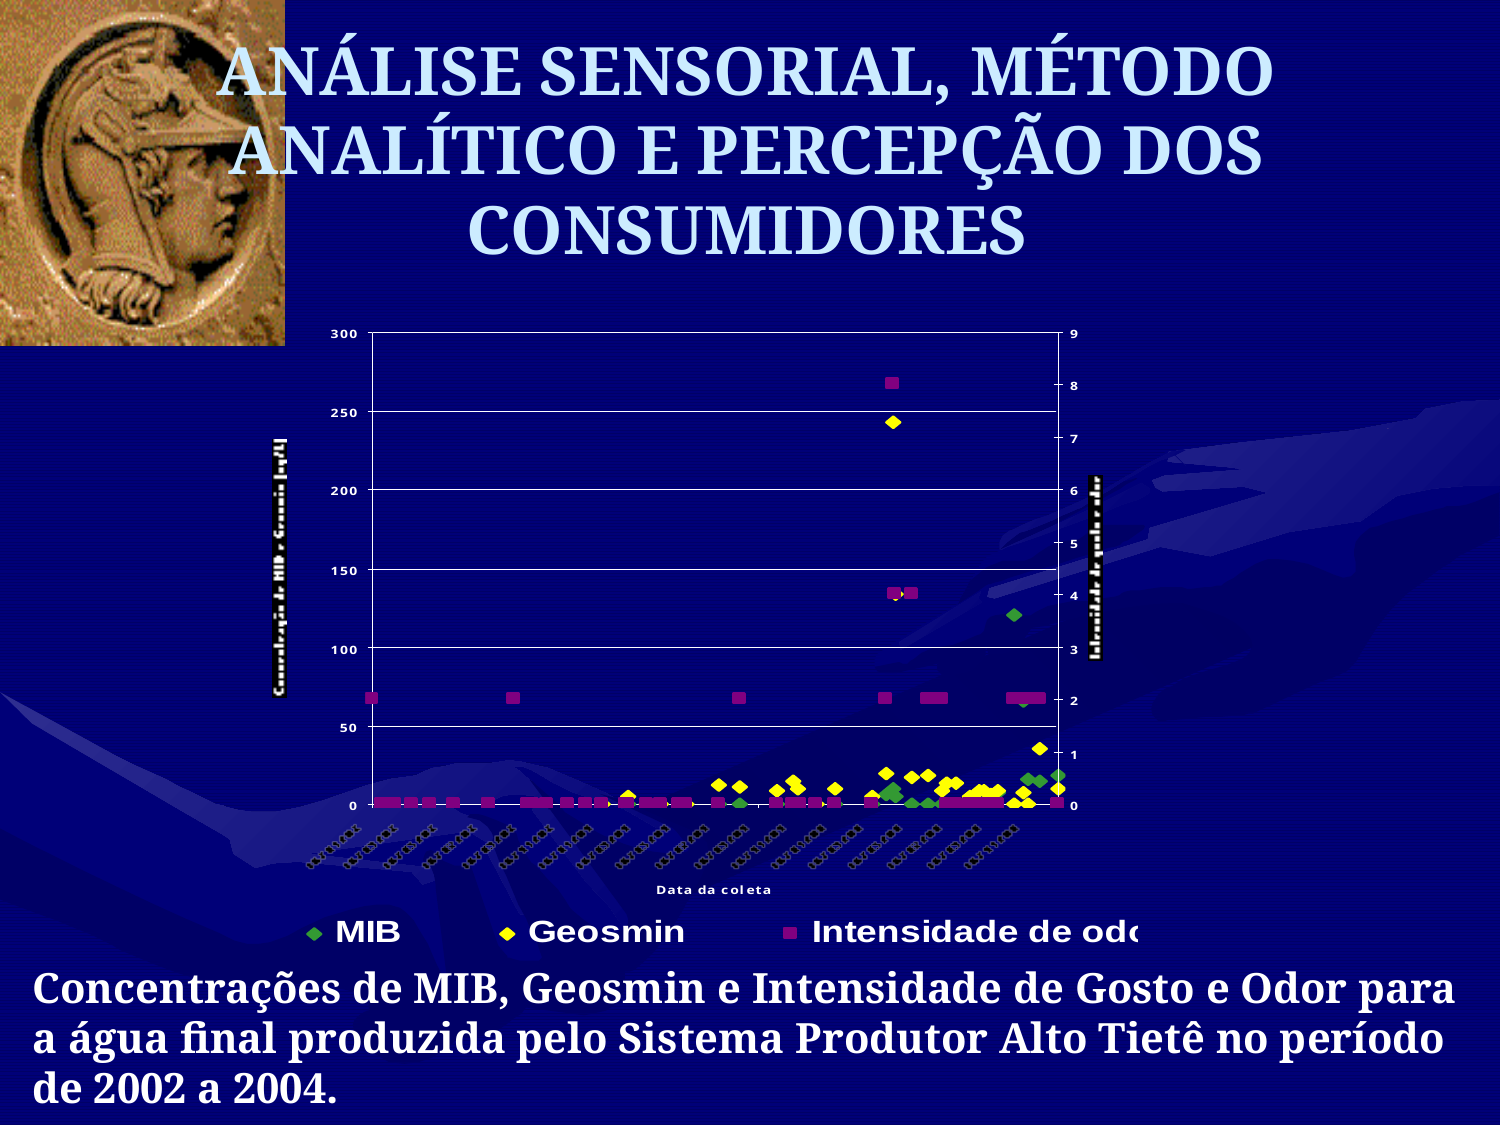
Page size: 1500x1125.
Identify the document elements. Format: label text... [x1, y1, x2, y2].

text_box Concentrações de MIB, Geosmin e Intensidade de Gosto e Odor para a água final produzida pelo Sistema Produtor Alto Tietê no período de 2002 a 2004. [17, 954, 1489, 1119]
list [242, 240, 1140, 977]
picture [0, 0, 288, 350]
title ANÁLISE SENSORIAL, MÉTODO ANALÍTICO E PERCEPÇÃO DOS CONSUMIDORES [288, 54, 1483, 243]
